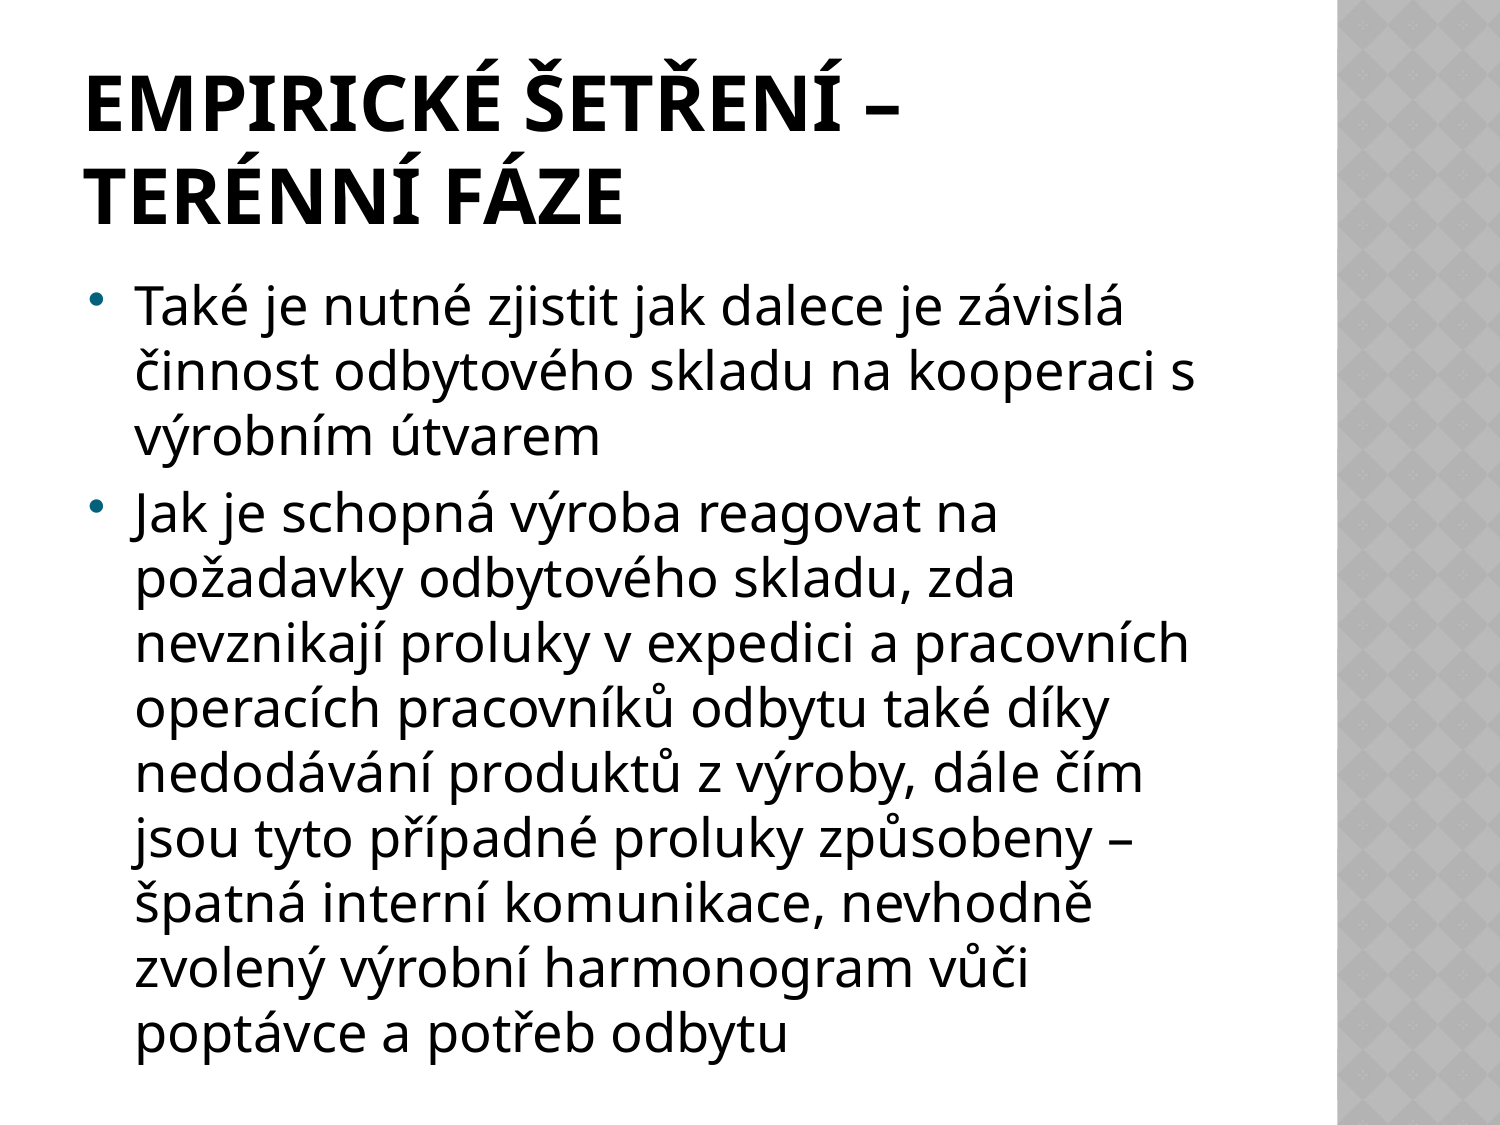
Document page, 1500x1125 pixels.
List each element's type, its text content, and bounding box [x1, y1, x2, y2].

list Také je nutné zjistit jak dalece je závislá činnost odbytového skladu na kooperaci s výrobním útvarem Jak je schopná výroba reagovat na požadavky odbytového skladu, zda nevznikají proluky v expedici a pracovních operacích pracovníků odbytu také díky nedodávání produktů z výroby, dále čím jsou tyto případné proluky způsobeny – špatná interní komunikace, nevhodně zvolený výrobní harmonogram vůči poptávce a potřeb odbytu [75, 264, 1263, 1059]
title empirické šetření – terénní fáze [75, 52, 1263, 240]
